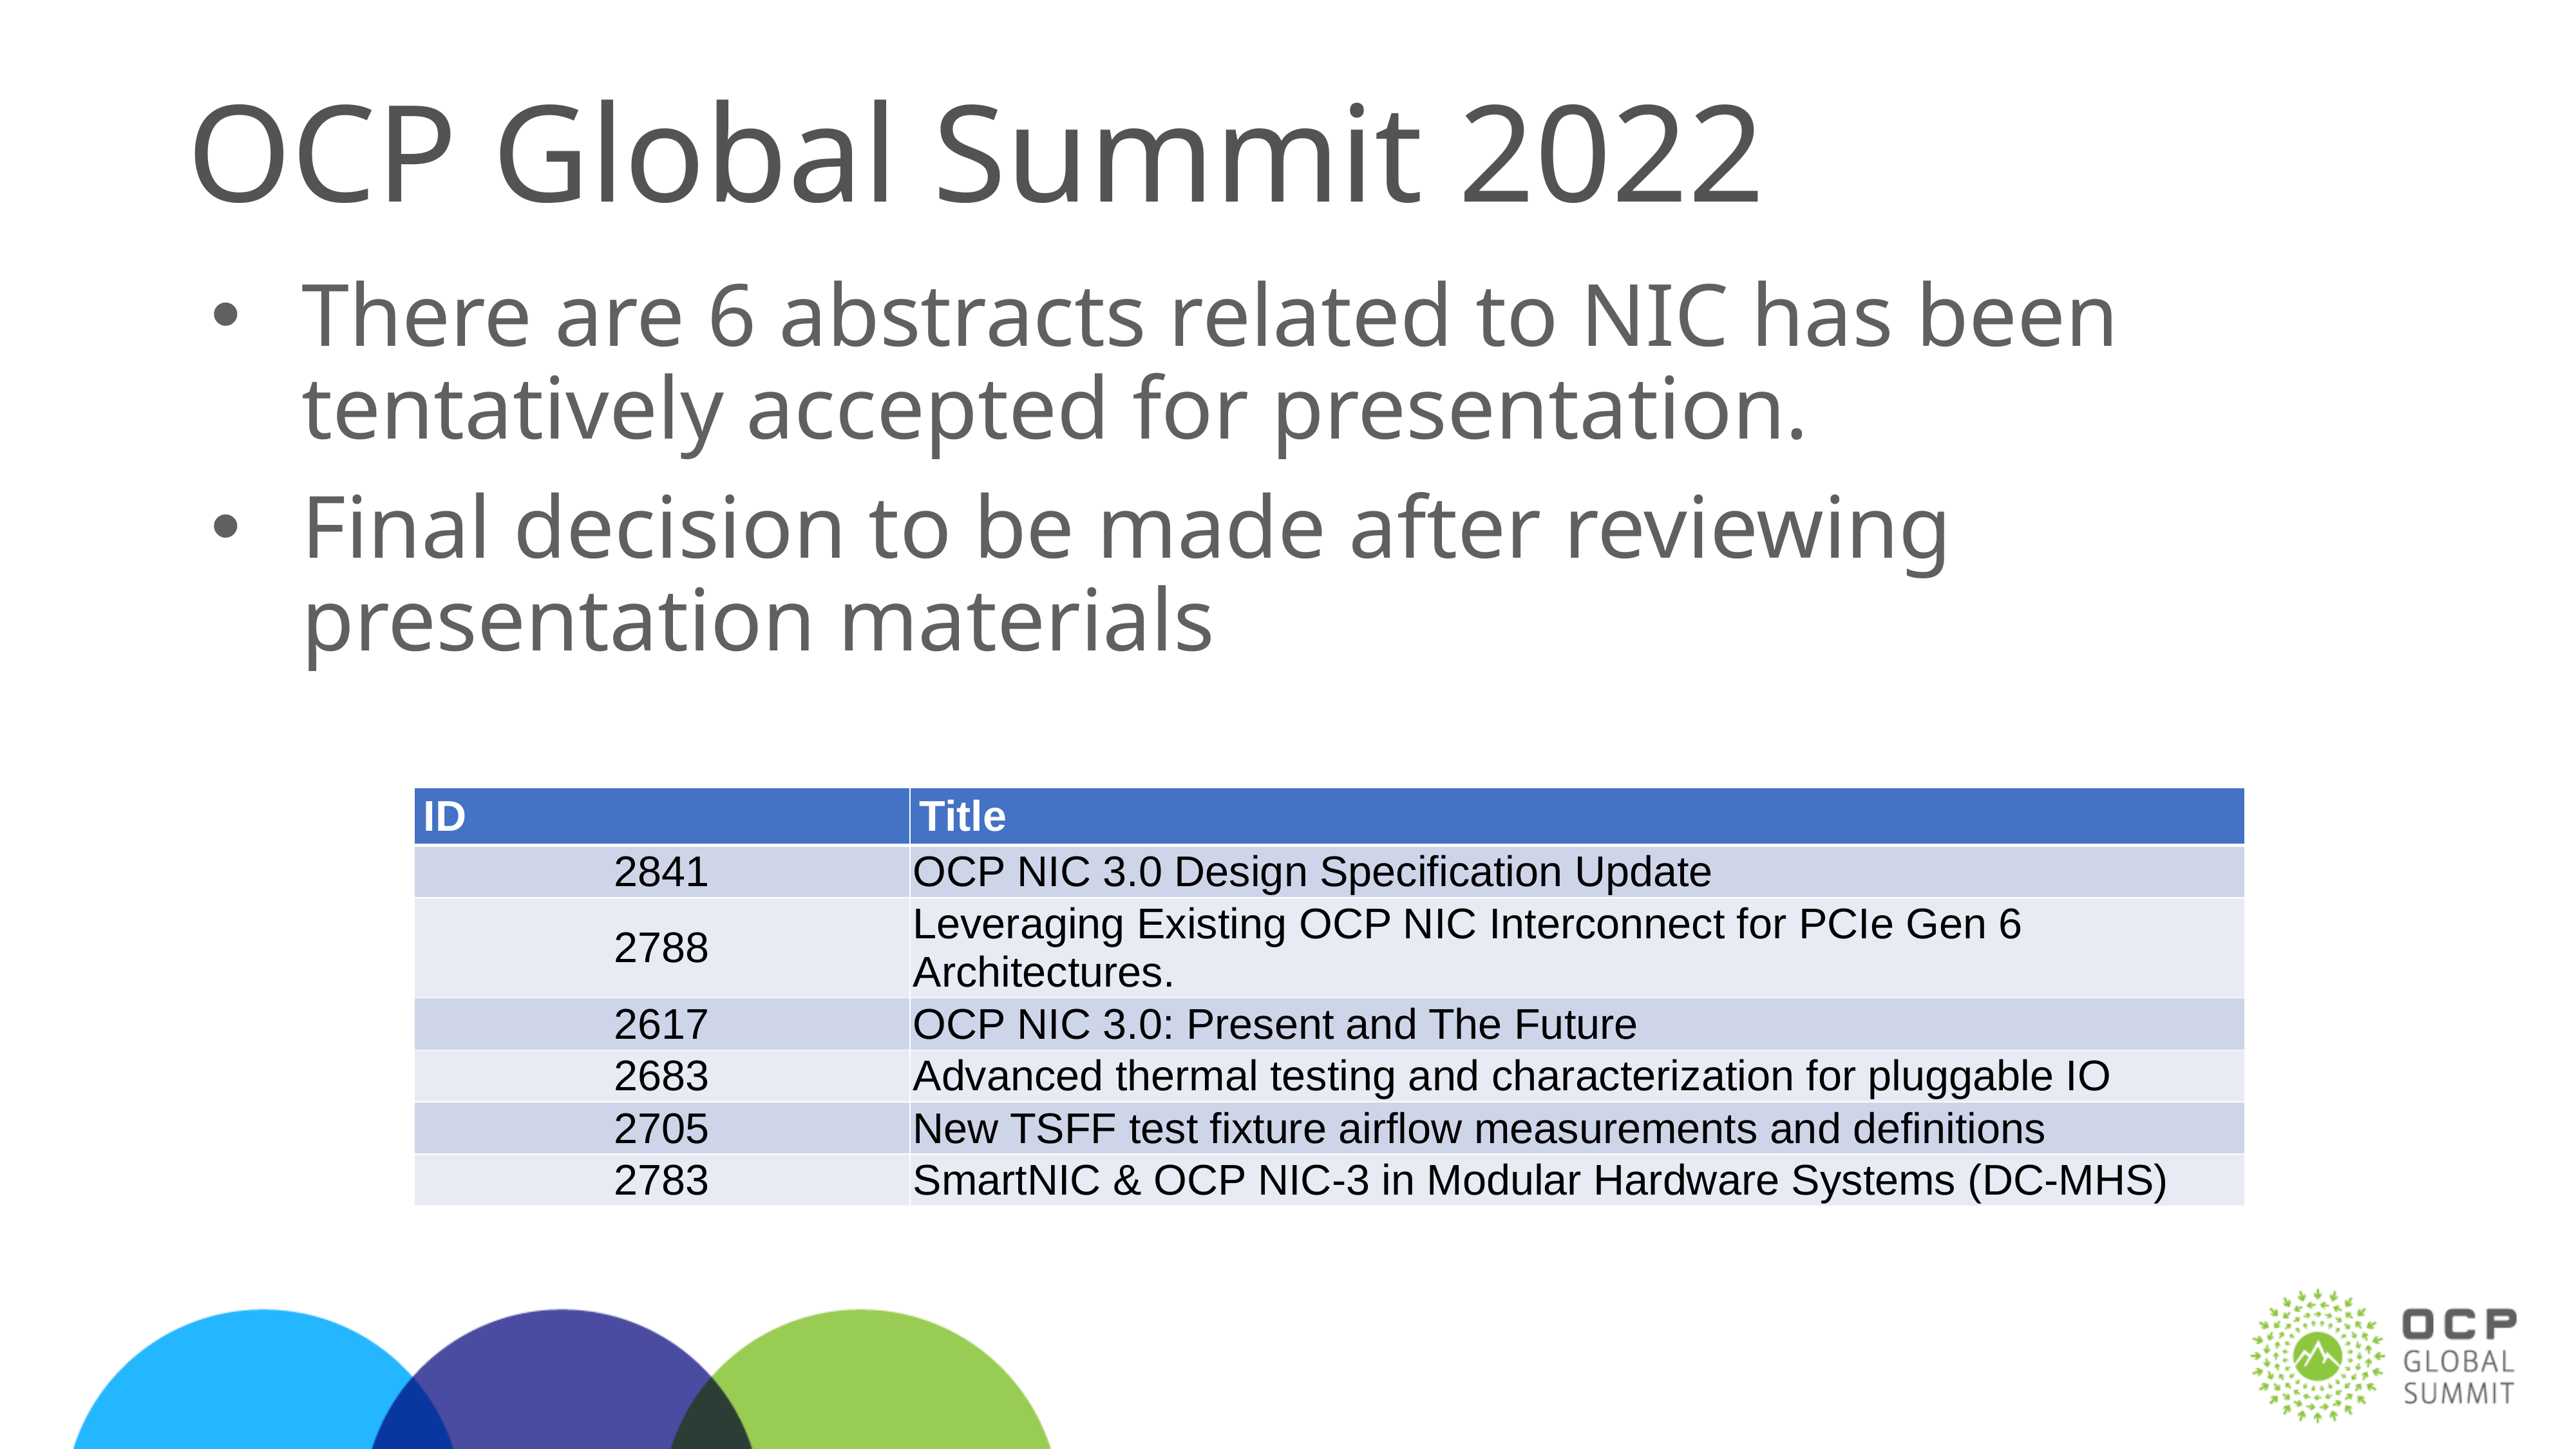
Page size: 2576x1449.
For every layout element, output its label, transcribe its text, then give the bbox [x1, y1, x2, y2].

table_cell 2788 [415, 898, 909, 998]
table_cell OCP NIC 3.0 Design Specification Update [911, 847, 2244, 897]
table_cell 2783 [415, 1155, 909, 1206]
table_cell 2617 [415, 998, 909, 1050]
table_cell New TSFF test fixture airflow measurements and definitions [911, 1103, 2244, 1153]
table_cell 2841 [415, 847, 909, 897]
title OCP Global Summit 2022 [177, 77, 2399, 240]
table_cell Leveraging Existing OCP NIC Interconnect for PCIe Gen 6 Architectures. [911, 898, 2244, 998]
table_header Title [911, 788, 2244, 844]
table_cell SmartNIC & OCP NIC-3 in Modular Hardware Systems (DC-MHS) [911, 1155, 2244, 1206]
table_header ID [415, 788, 909, 844]
table_cell Advanced thermal testing and characterization for pluggable IO [911, 1050, 2244, 1101]
table_cell 2705 [415, 1103, 909, 1153]
list There are 6 abstracts related to NIC has been tentatively accepted for presentation. Final decision to be made after reviewing presentation materials [177, 267, 2399, 1277]
picture [0, 0, 2576, 1449]
table_cell 2683 [415, 1050, 909, 1101]
table_cell OCP NIC 3.0: Present and The Future [911, 998, 2244, 1050]
